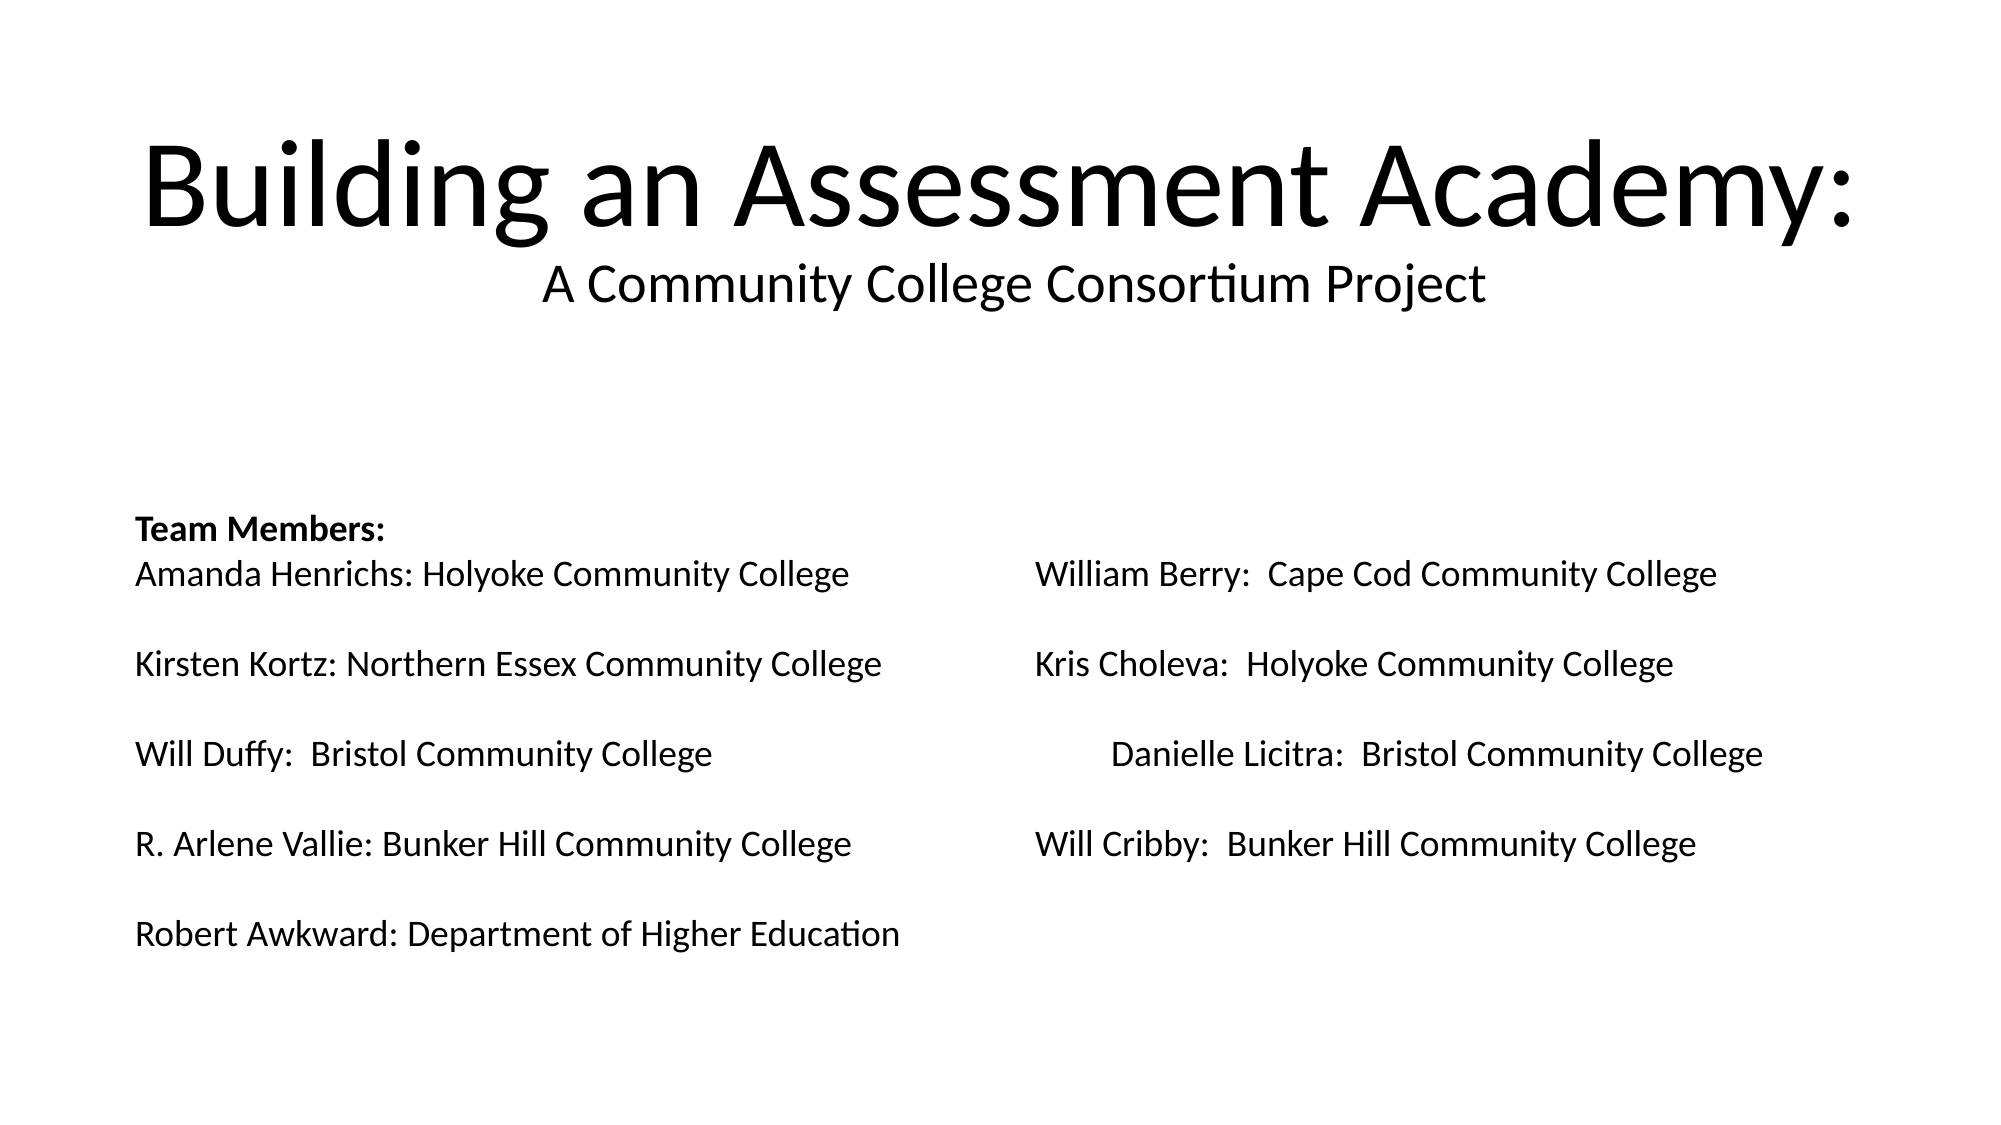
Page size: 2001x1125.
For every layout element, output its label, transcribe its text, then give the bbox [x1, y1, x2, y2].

text_box Team Members: Amanda Henrichs: Holyoke Community College William Berry: Cape Cod Community College Kirsten Kortz: Northern Essex Community College Kris Choleva: Holyoke Community College Will Duffy: Bristol Community College Danielle Licitra: Bristol Community College R. Arlene Vallie: Bunker Hill Community College Will Cribby: Bunker Hill Community College Robert Awkward: Department of Higher Education [120, 496, 1968, 1007]
title Building an Assessment Academy: A Community College Consortium Project [62, 43, 1968, 322]
